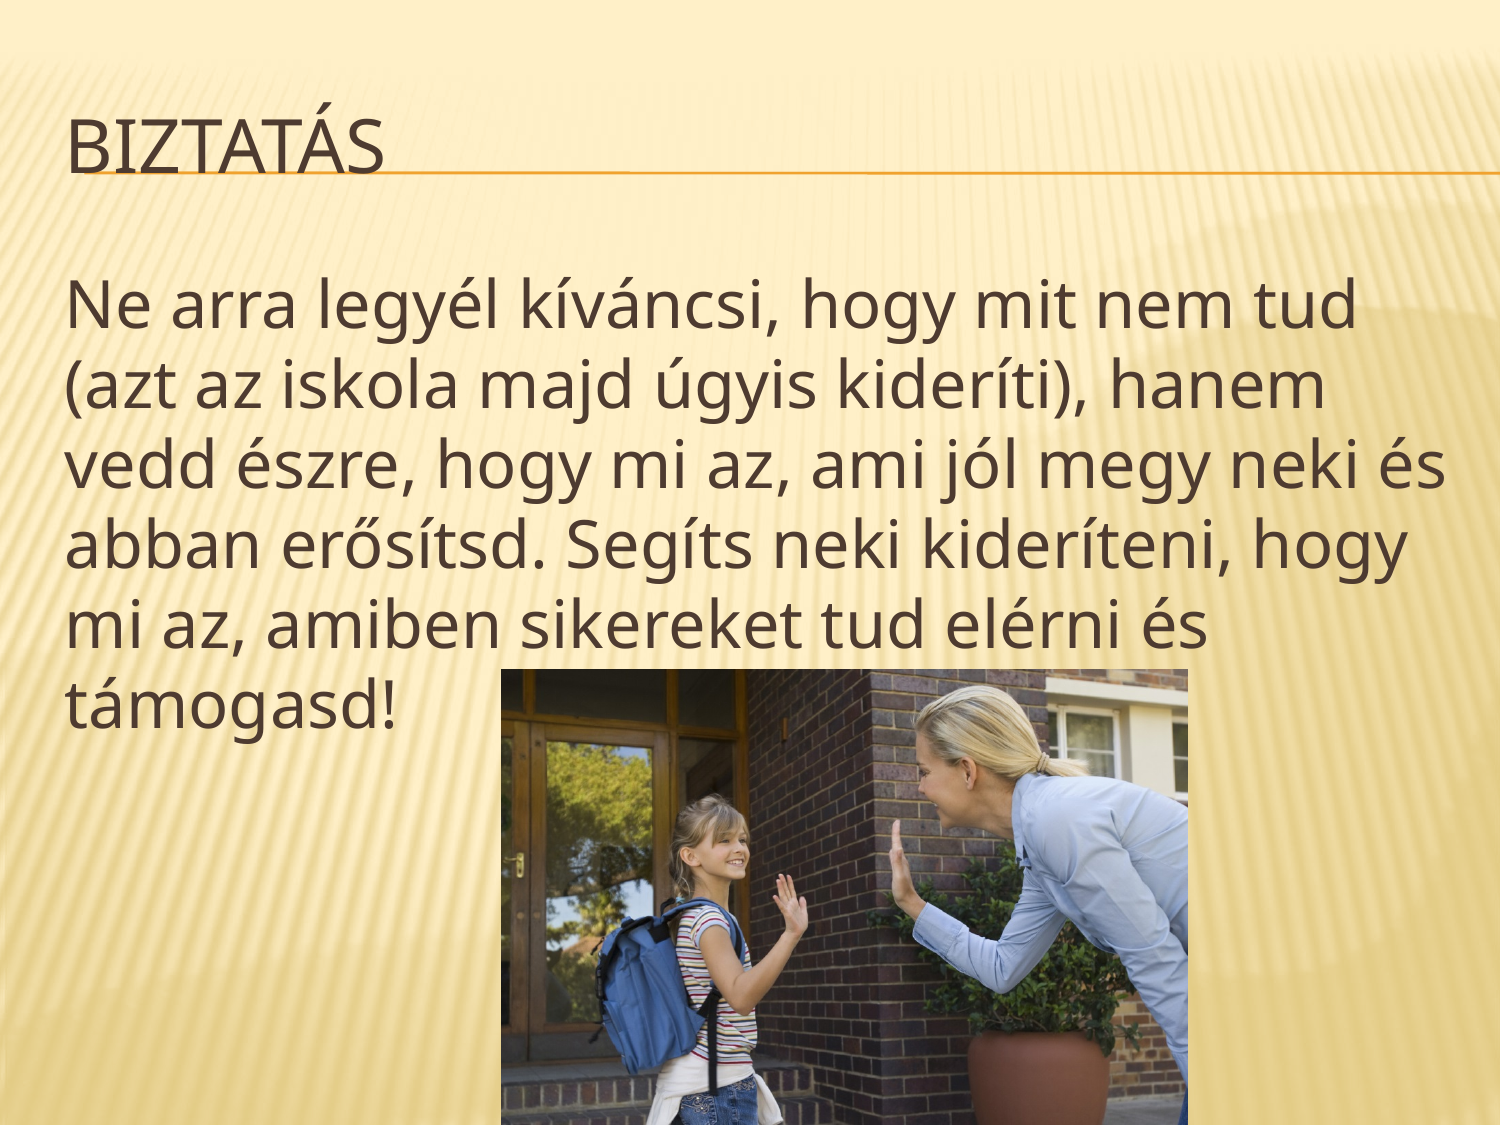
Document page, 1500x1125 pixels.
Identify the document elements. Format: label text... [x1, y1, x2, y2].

picture [501, 669, 1188, 1125]
list Ne arra legyél kíváncsi, hogy mit nem tud (azt az iskola majd úgyis kideríti), hanem vedd észre, hogy mi az, ami jól megy neki és abban erősítsd. Segíts neki kideríteni, hogy mi az, amiben sikereket tud elérni és támogasd! [50, 254, 1475, 998]
title Biztatás [50, 75, 1475, 213]
